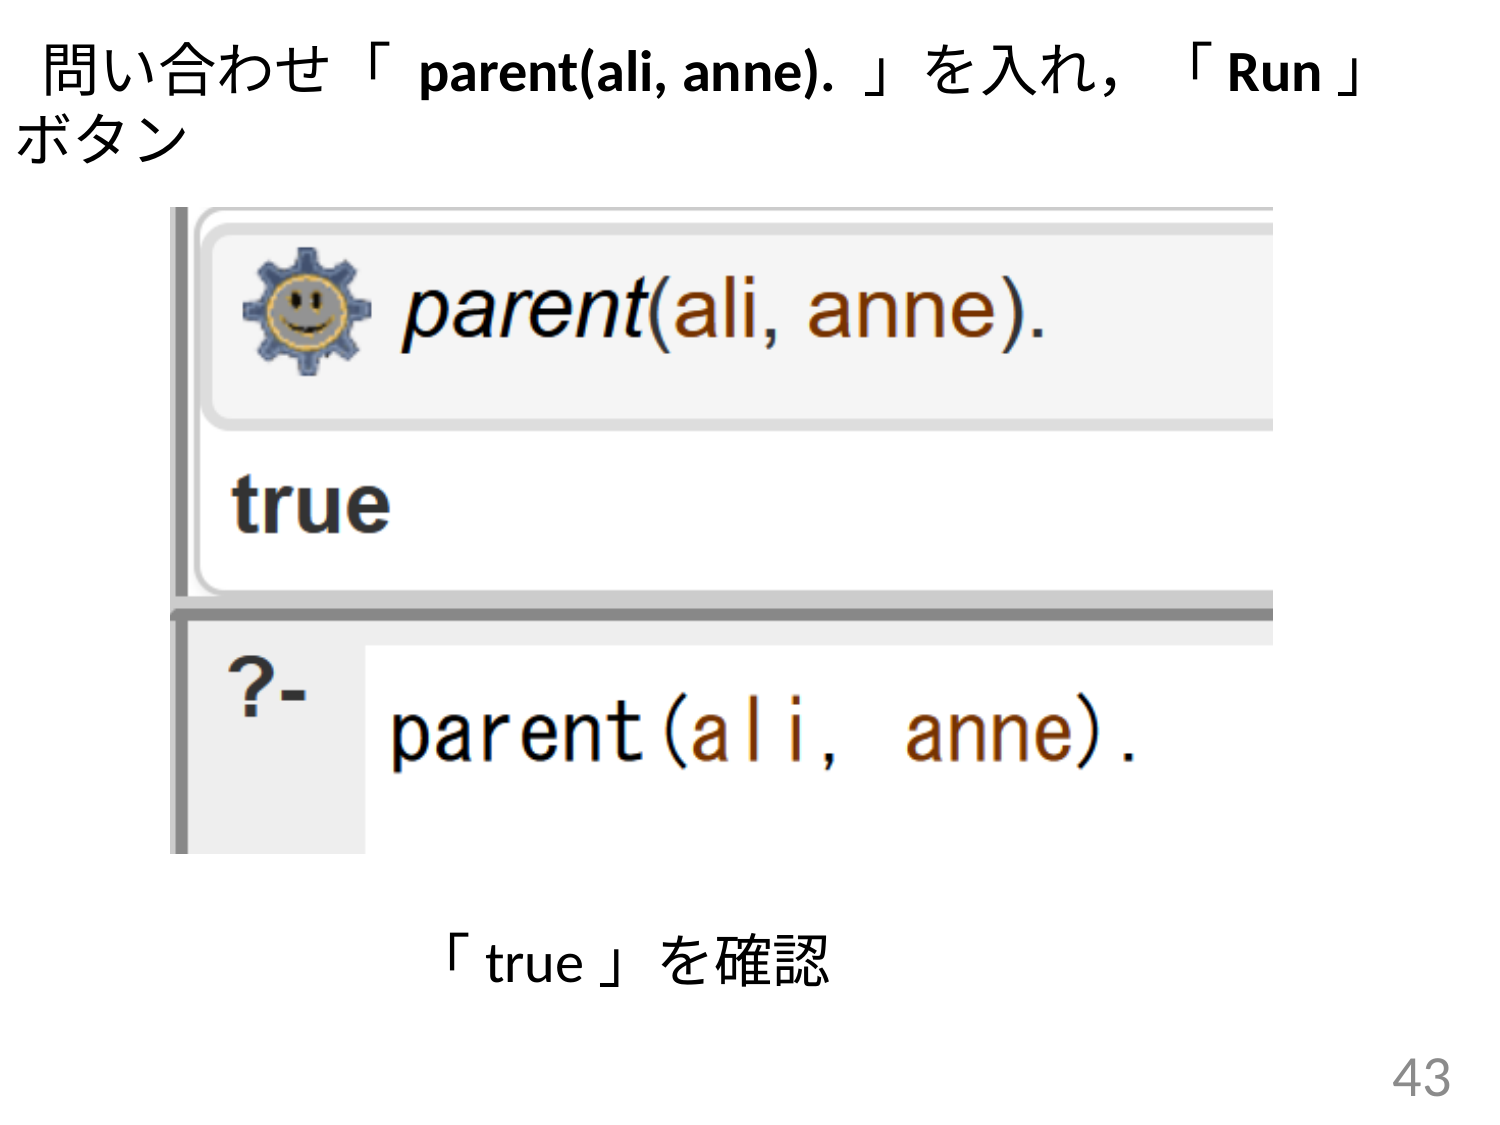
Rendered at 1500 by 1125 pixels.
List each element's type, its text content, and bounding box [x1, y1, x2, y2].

text_box 問い合わせ「 parent(ali, anne). 」を入れ，「Run」 ボタン [0, 25, 1410, 180]
text_box 「true」を確認 [398, 917, 847, 1002]
slide_number 43 [1129, 1042, 1467, 1103]
picture [170, 207, 1273, 854]
